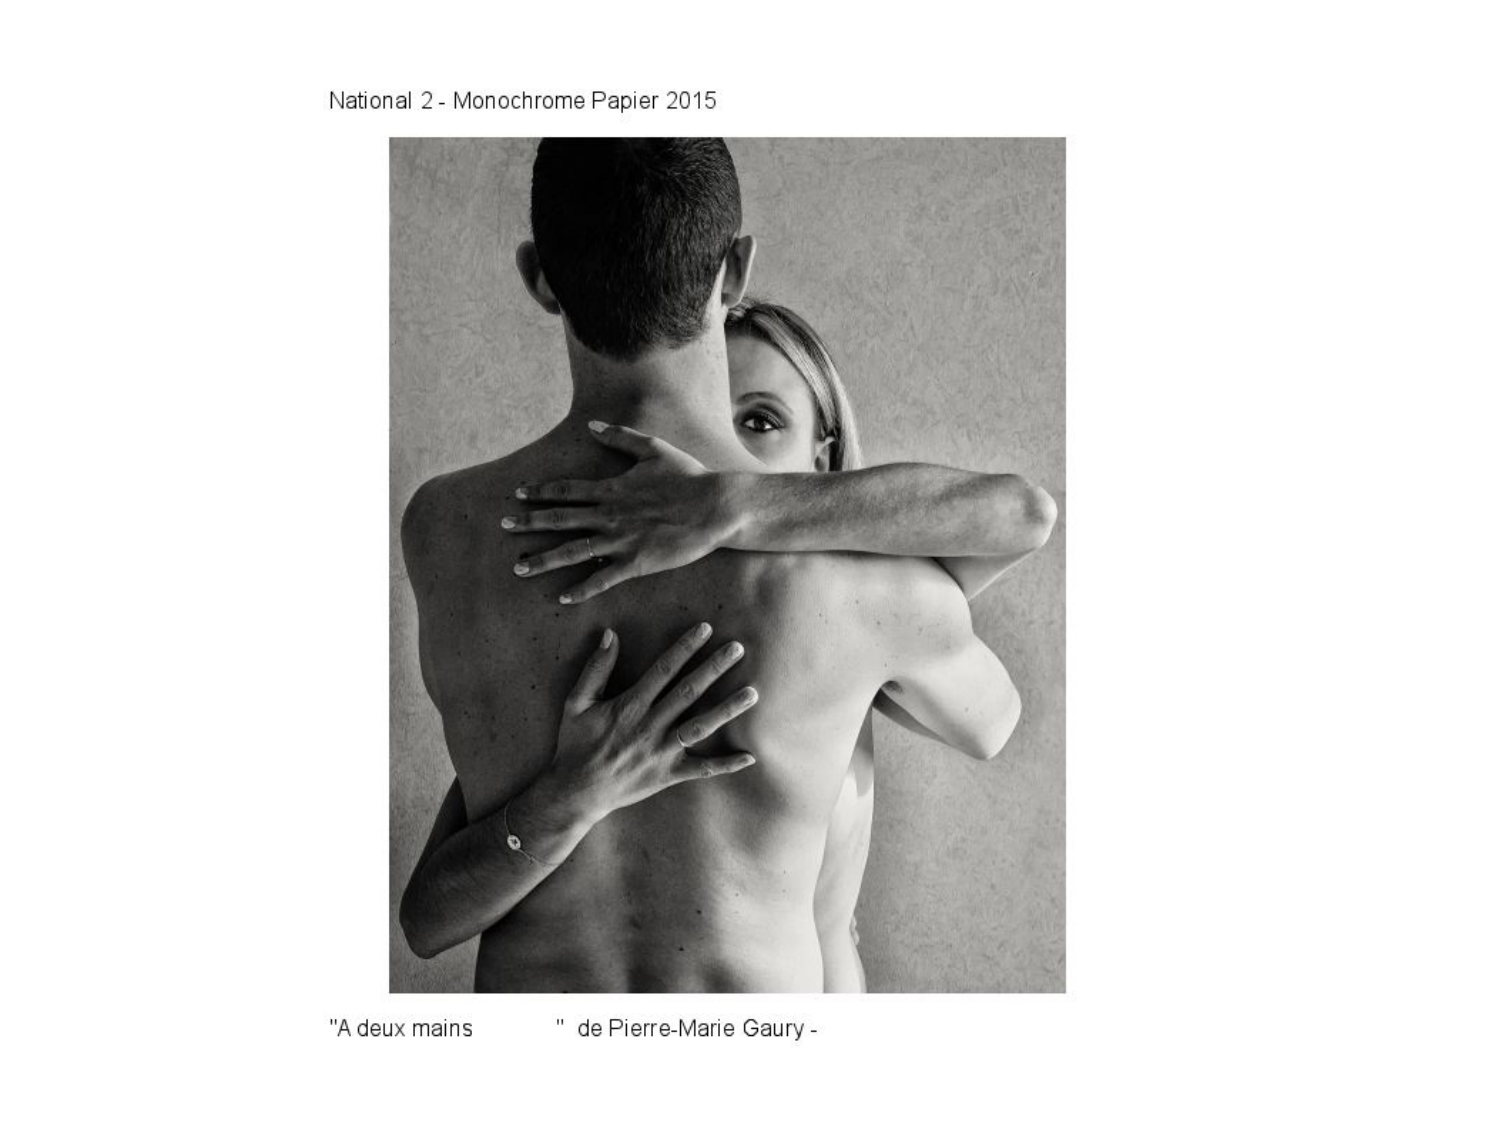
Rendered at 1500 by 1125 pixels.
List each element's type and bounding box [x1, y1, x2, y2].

picture [300, 66, 1157, 1066]
